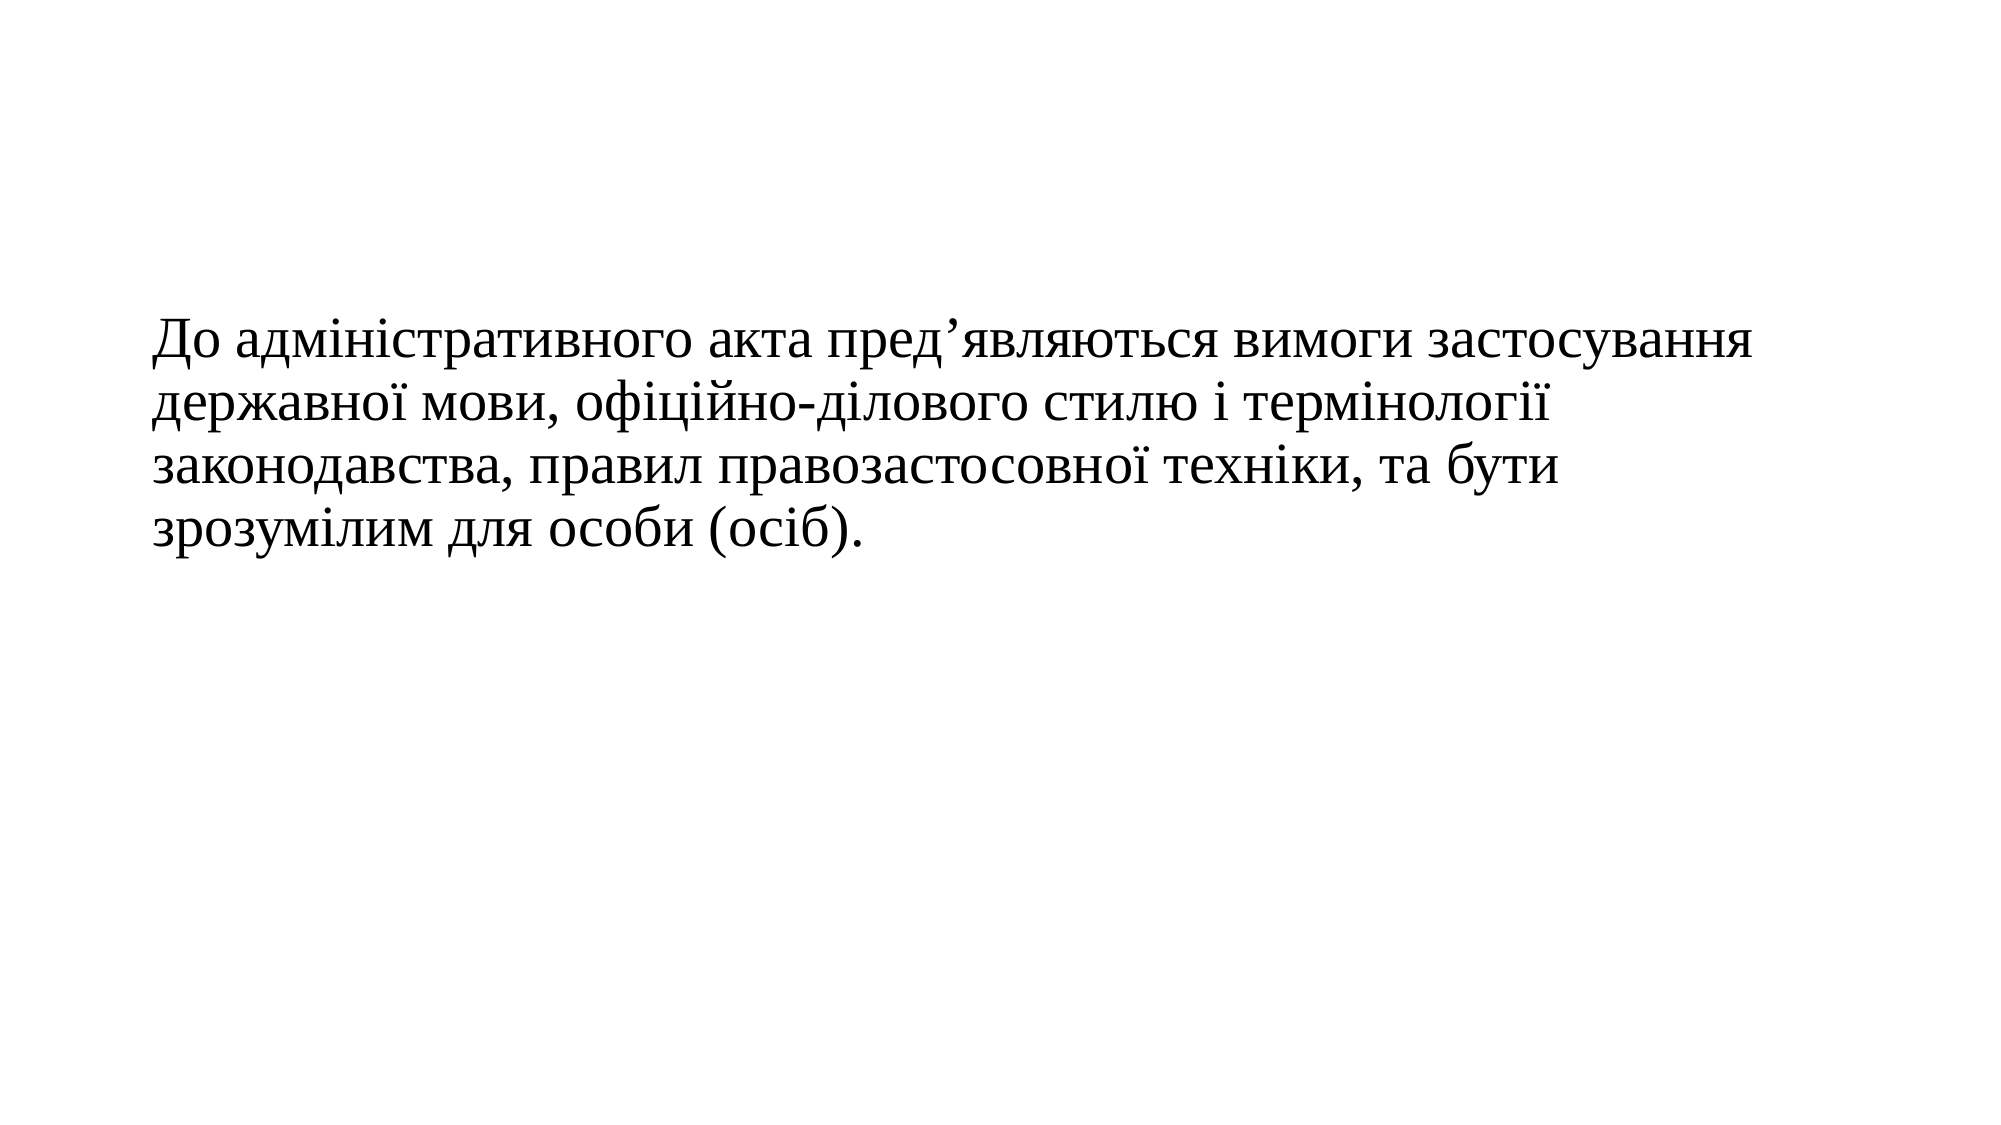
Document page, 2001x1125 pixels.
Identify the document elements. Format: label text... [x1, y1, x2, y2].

list До адміністративного акта пред’являються вимоги застосування державної мови, офіційно-ділового стилю і термінології законодавства, правил правозастосовної техніки, та бути зрозумілим для особи (осіб). [137, 299, 1863, 1014]
